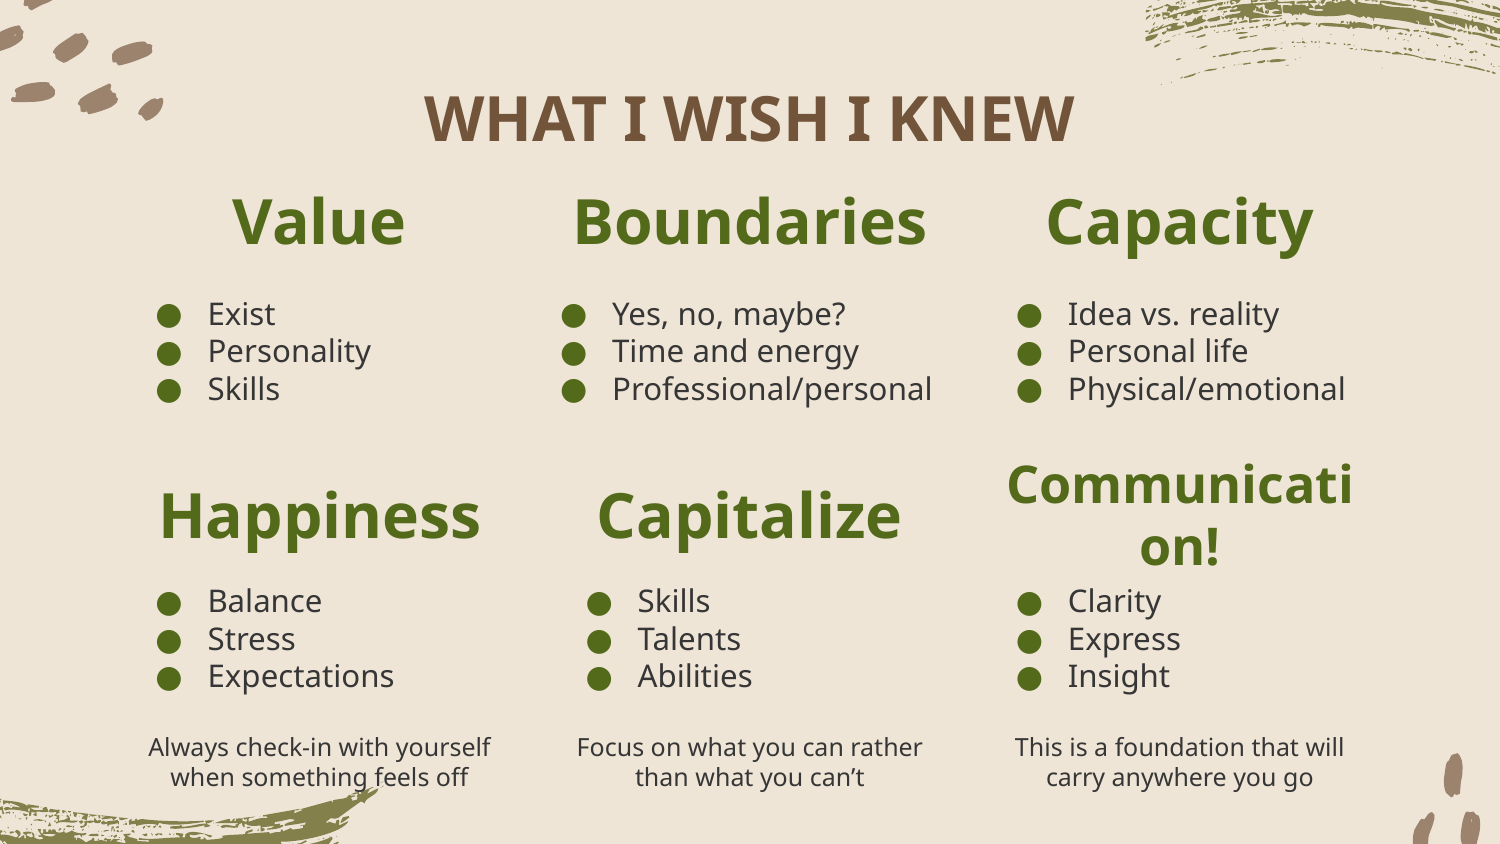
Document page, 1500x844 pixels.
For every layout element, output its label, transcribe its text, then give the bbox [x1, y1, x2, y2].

title Balance Stress Expectations Always check-in with yourself when something feels off [117, 566, 522, 799]
title Exist Personality Skills [117, 279, 522, 462]
title Communication! [977, 479, 1383, 549]
title Boundaries [547, 185, 953, 254]
title Happiness [117, 479, 522, 549]
title WHAT I WISH I KNEW [124, 69, 1376, 164]
title Skills Talents Abilities Focus on what you can rather than what you can’t [547, 566, 953, 799]
title Capitalize [547, 479, 953, 549]
title Capacity [977, 185, 1383, 254]
title Idea vs. reality Personal life Physical/emotional [977, 279, 1383, 462]
title Value [117, 185, 522, 254]
title Yes, no, maybe? Time and energy Professional/personal [522, 279, 953, 462]
title Clarity Express Insight This is a foundation that will carry anywhere you go [977, 566, 1383, 799]
